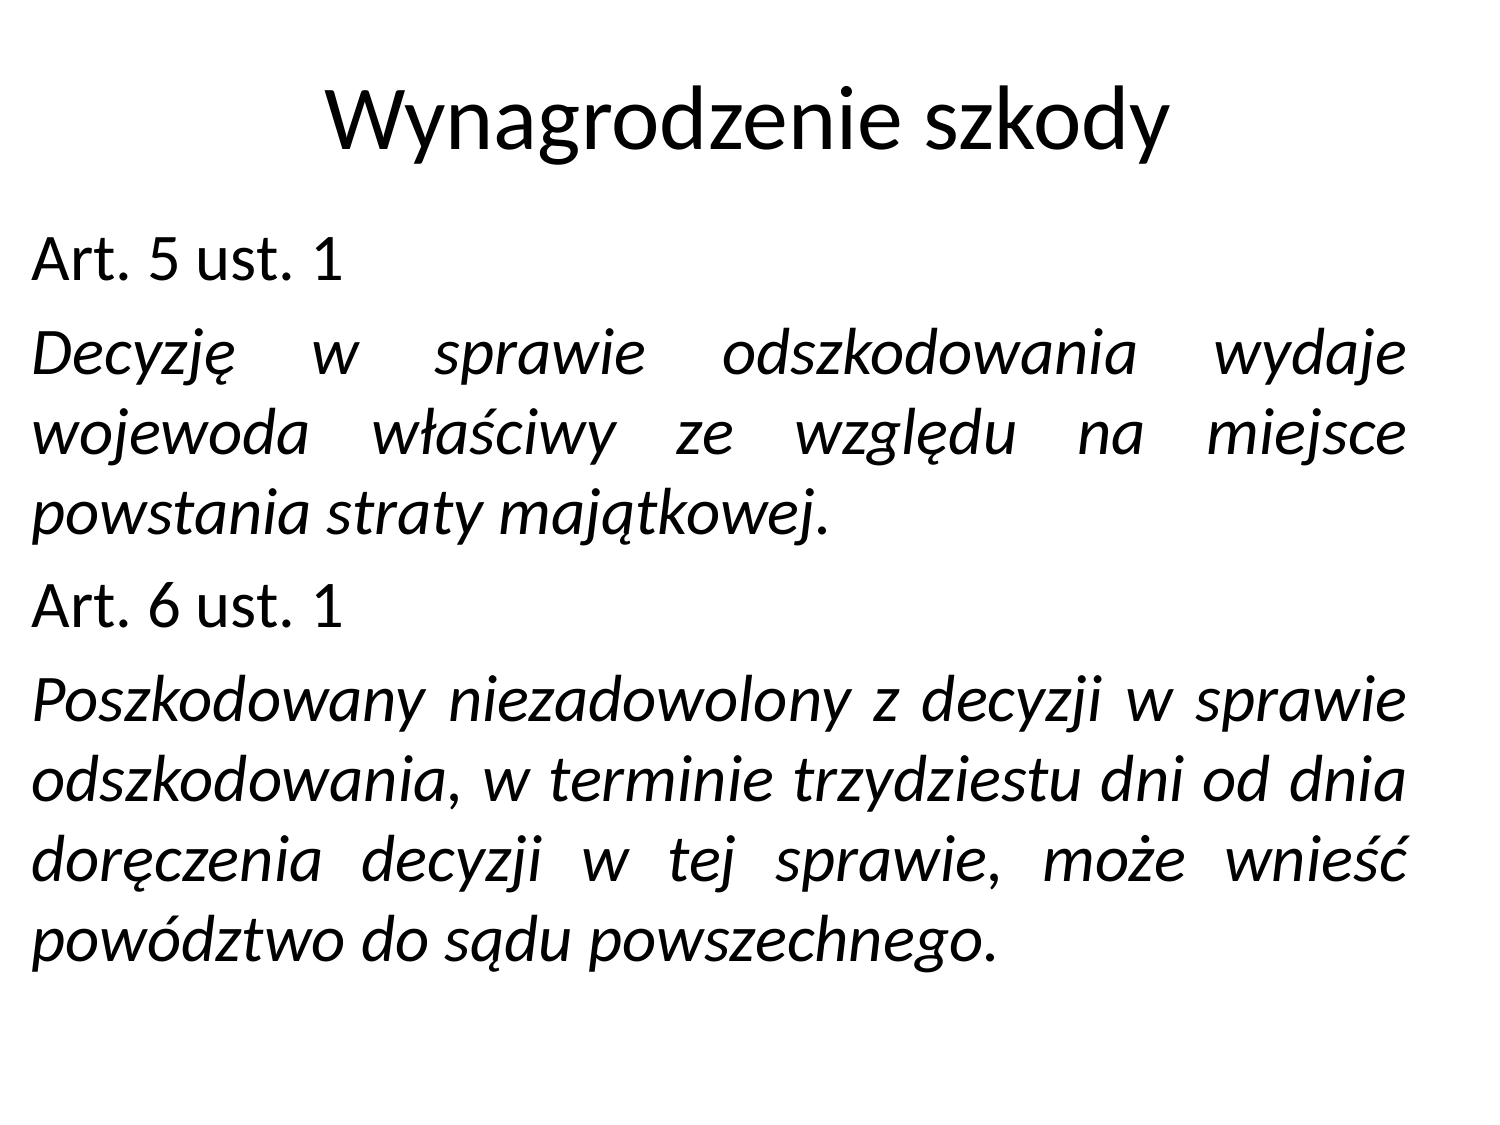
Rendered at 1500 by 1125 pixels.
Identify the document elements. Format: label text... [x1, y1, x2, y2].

title Wynagrodzenie szkody [73, 19, 1424, 206]
list Art. 5 ust. 1 Decyzję w sprawie odszkodowania wydaje wojewoda właściwy ze względu na miejsce powstania straty majątkowej. Art. 6 ust. 1 Poszkodowany niezadowolony z decyzji w sprawie odszkodowania, w terminie trzydziestu dni od dnia doręczenia decyzji w tej sprawie, może wnieść powództwo do sądu powszechnego. [16, 206, 1424, 1094]
